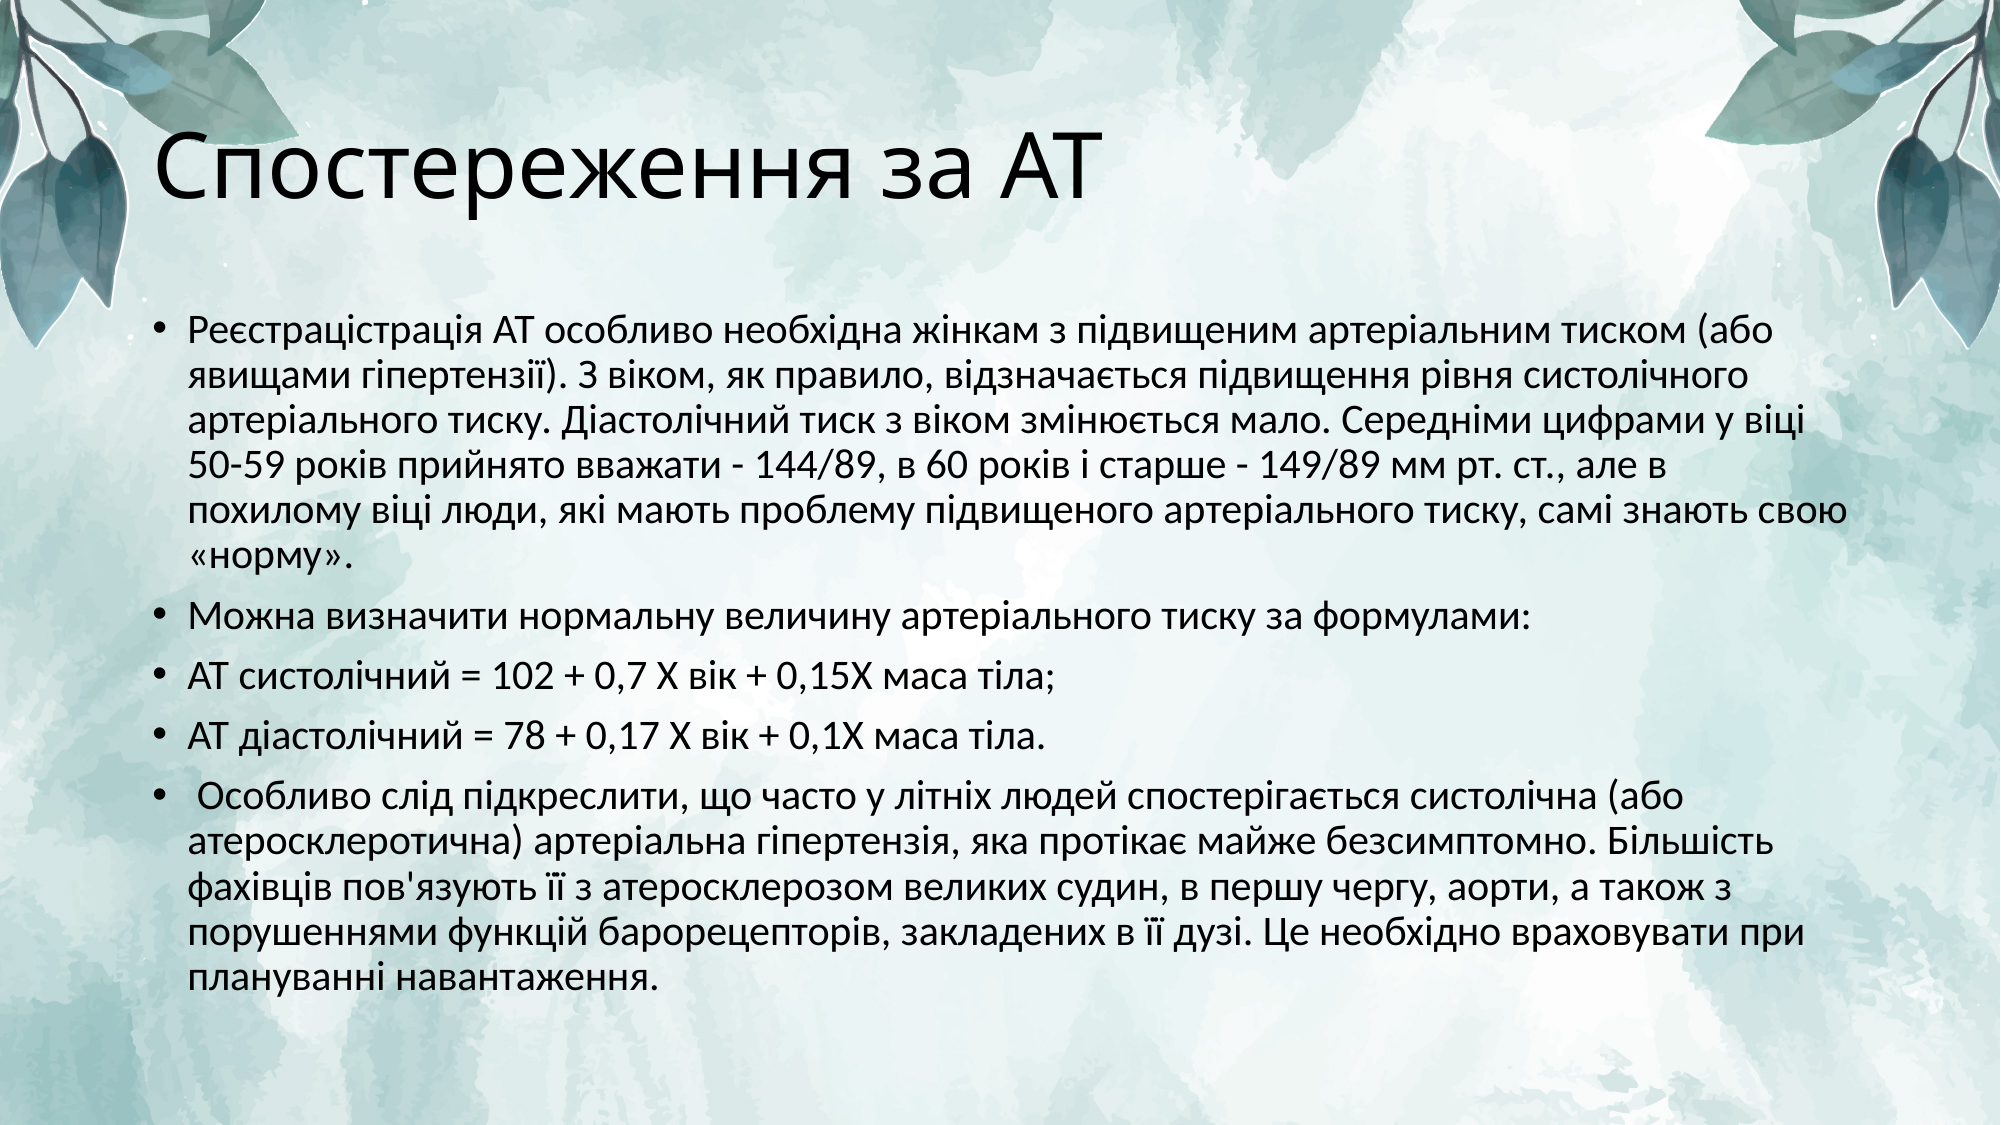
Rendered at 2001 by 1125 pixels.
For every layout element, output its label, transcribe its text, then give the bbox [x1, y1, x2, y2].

list Реєстрацістрація АТ особливо необхідна жінкам з підвищеним артеріальним тиском (або явищами гіпертензії). З віком, як правило, відзначається підвищення рівня систолічного артеріального тиску. Діастолічний тиск з віком змінюється мало. Середніми цифрами у віці 50-59 років прийнято вважати - 144/89, в 60 років і старше - 149/89 мм рт. ст., але в похилому віці люди, які мають проблему підвищеного артеріального тиску, самі знають свою «норму». Можна визначити нормальну величину артеріального тиску за формулами: АТ систолічний = 102 + 0,7 X вік + 0,15X маса тіла; АТ діастолічний = 78 + 0,17 X вік + 0,1X маса тіла. Особливо слід підкреслити, що часто у літніх людей спостерігається систолічна (або атеросклеротична) артеріальна гіпертензія, яка протікає майже безсимптомно. Більшість фахівців пов'язують її з атеросклерозом великих судин, в першу чергу, аорти, а також з порушеннями функцій барорецепторів, закладених в її дузі. Це необхідно враховувати при плануванні навантаження. [137, 299, 1863, 1014]
picture [0, 0, 2000, 1125]
title Спостереження за АТ [137, 59, 1863, 278]
